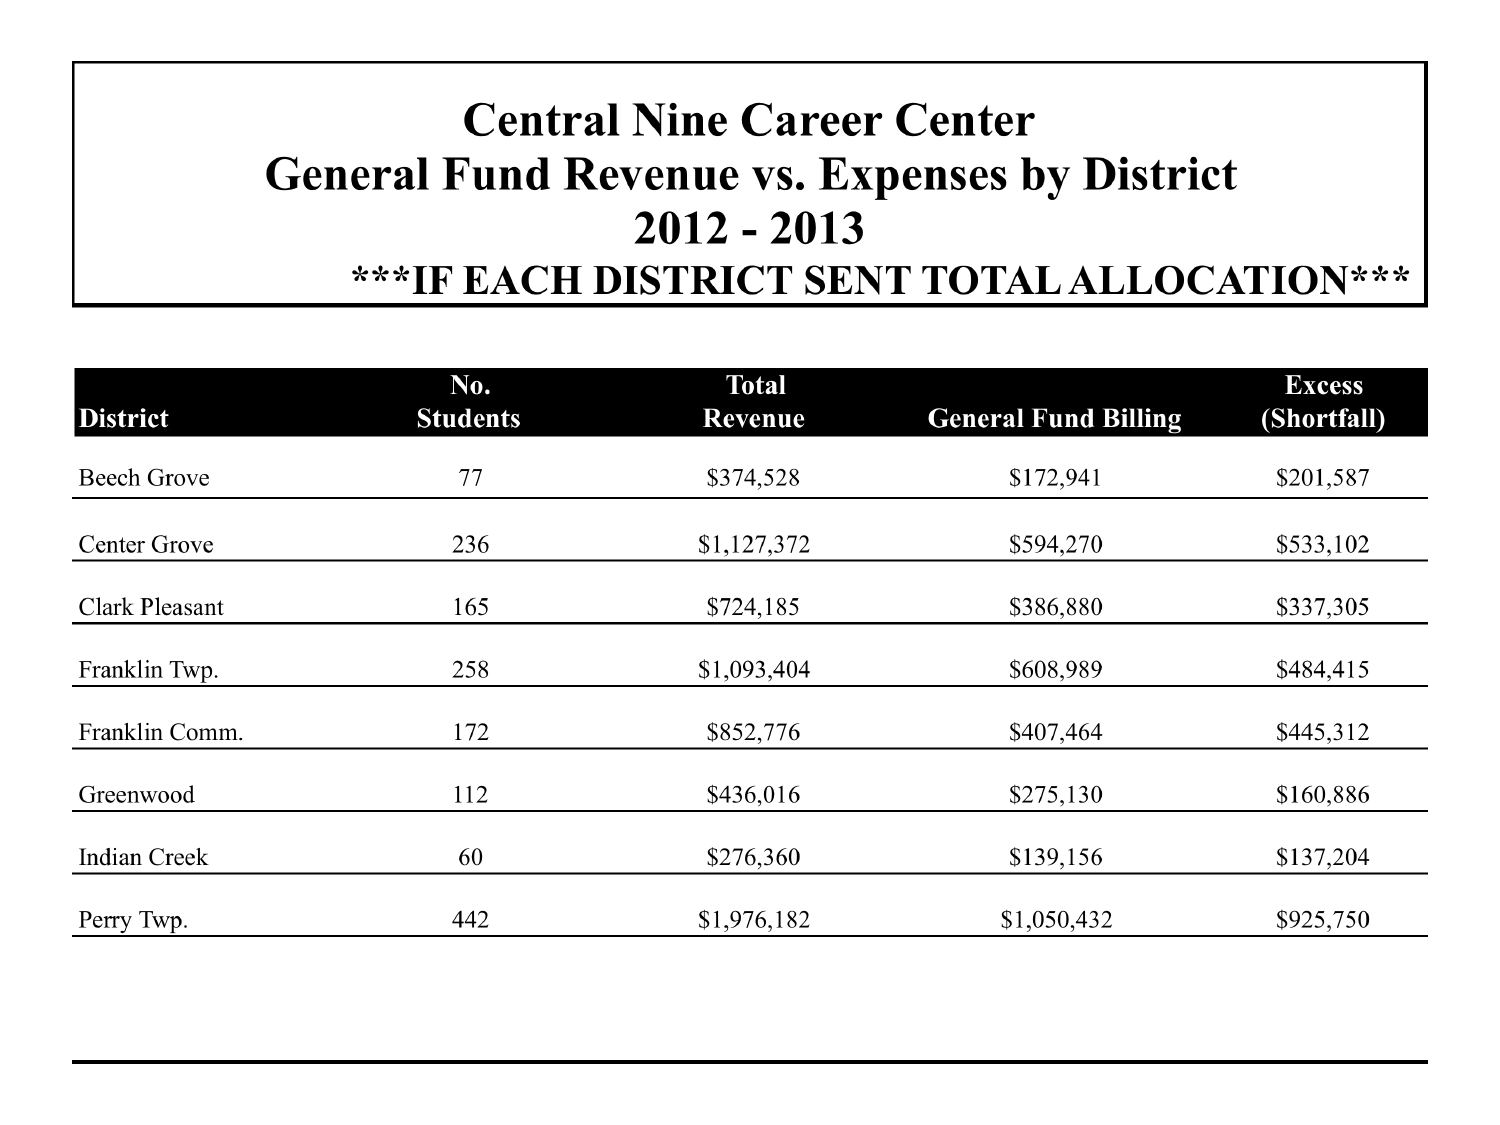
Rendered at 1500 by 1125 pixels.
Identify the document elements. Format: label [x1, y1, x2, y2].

text_box [72, 61, 1428, 1064]
